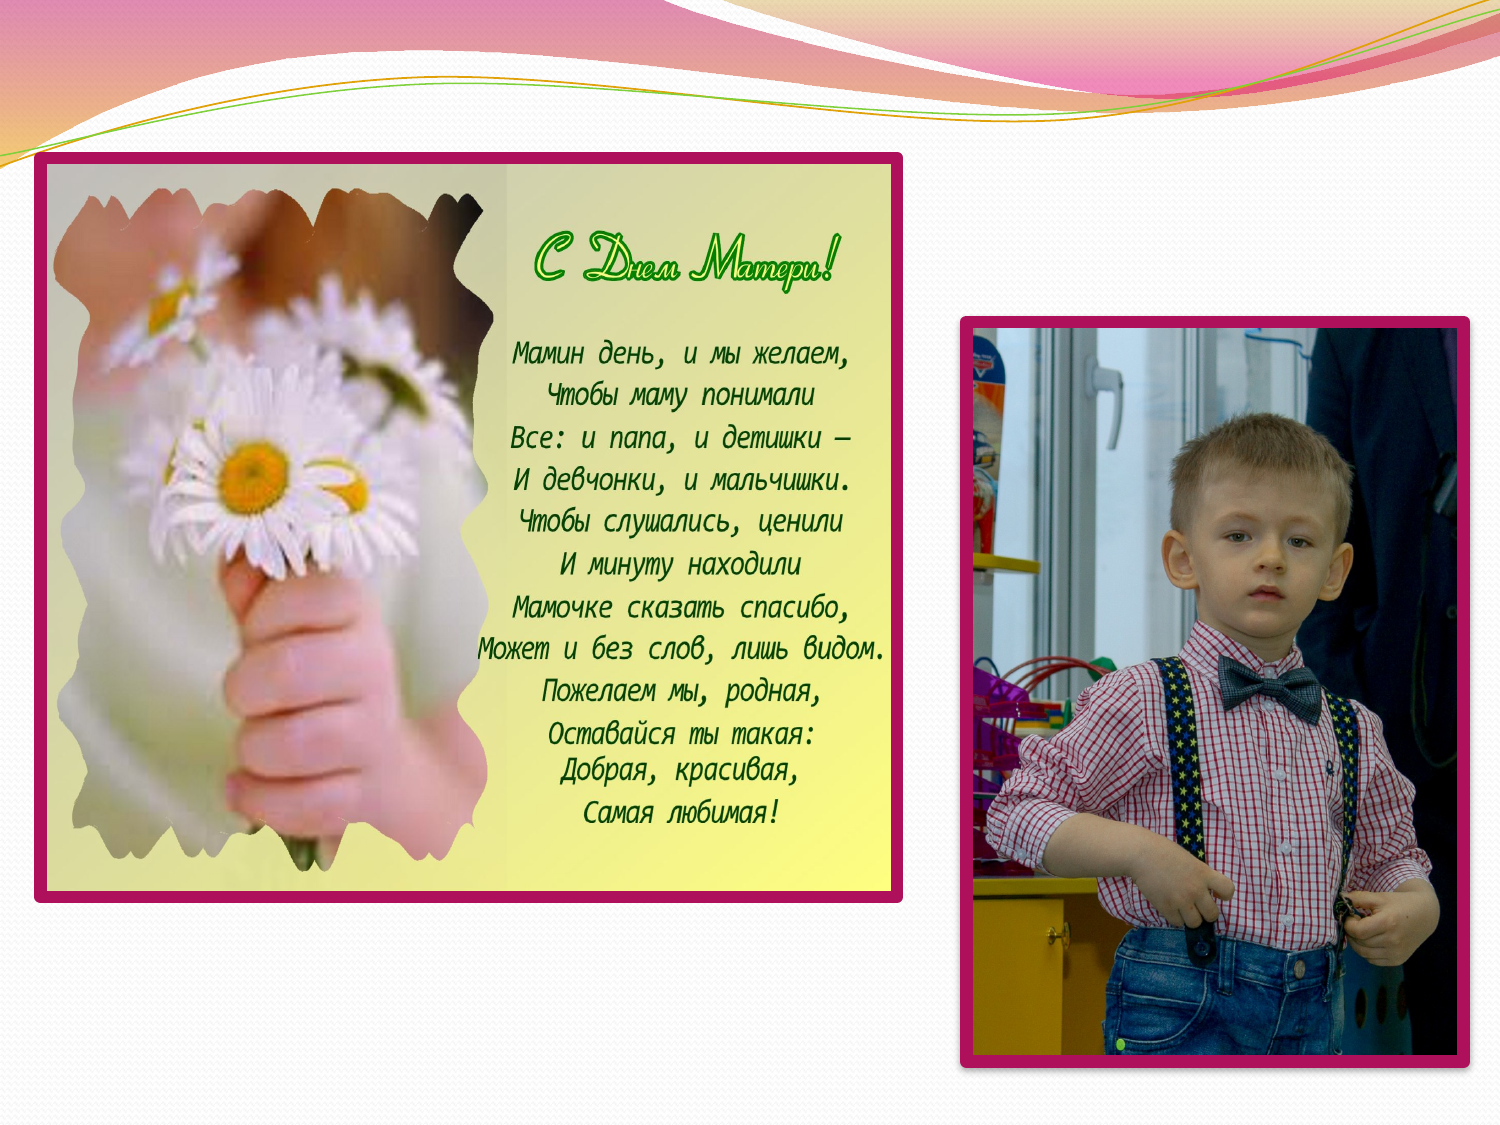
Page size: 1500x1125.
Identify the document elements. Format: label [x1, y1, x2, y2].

list [972, 327, 1458, 1056]
list [46, 163, 891, 891]
